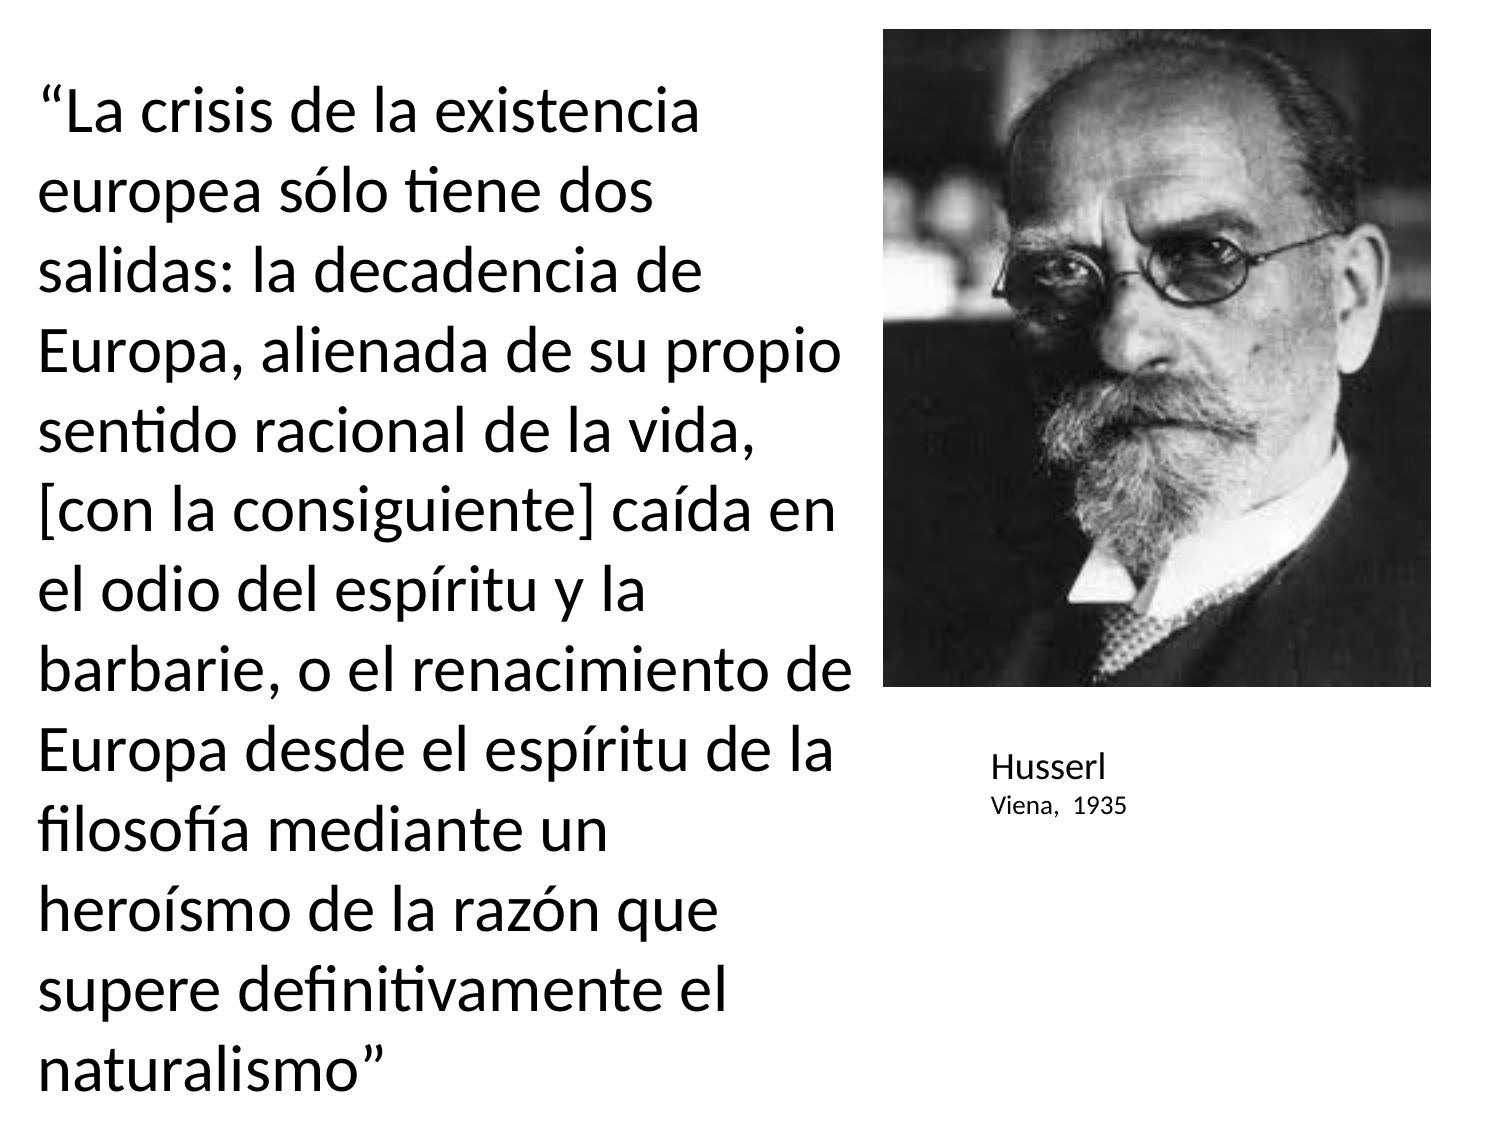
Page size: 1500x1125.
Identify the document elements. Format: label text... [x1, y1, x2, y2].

title Husserl Viena, 1935 [975, 686, 1466, 875]
text_box “La crisis de la existencia europea sólo tiene dos salidas: la decadencia de Europa, alienada de su propio sentido racional de la vida, [con la consiguiente] caída en el odio del espíritu y la barbarie, o el renacimiento de Europa desde el espíritu de la filosofía mediante un heroísmo de la razón que supere definitivamente el naturalismo” [22, 58, 883, 1113]
picture [882, 29, 1431, 688]
